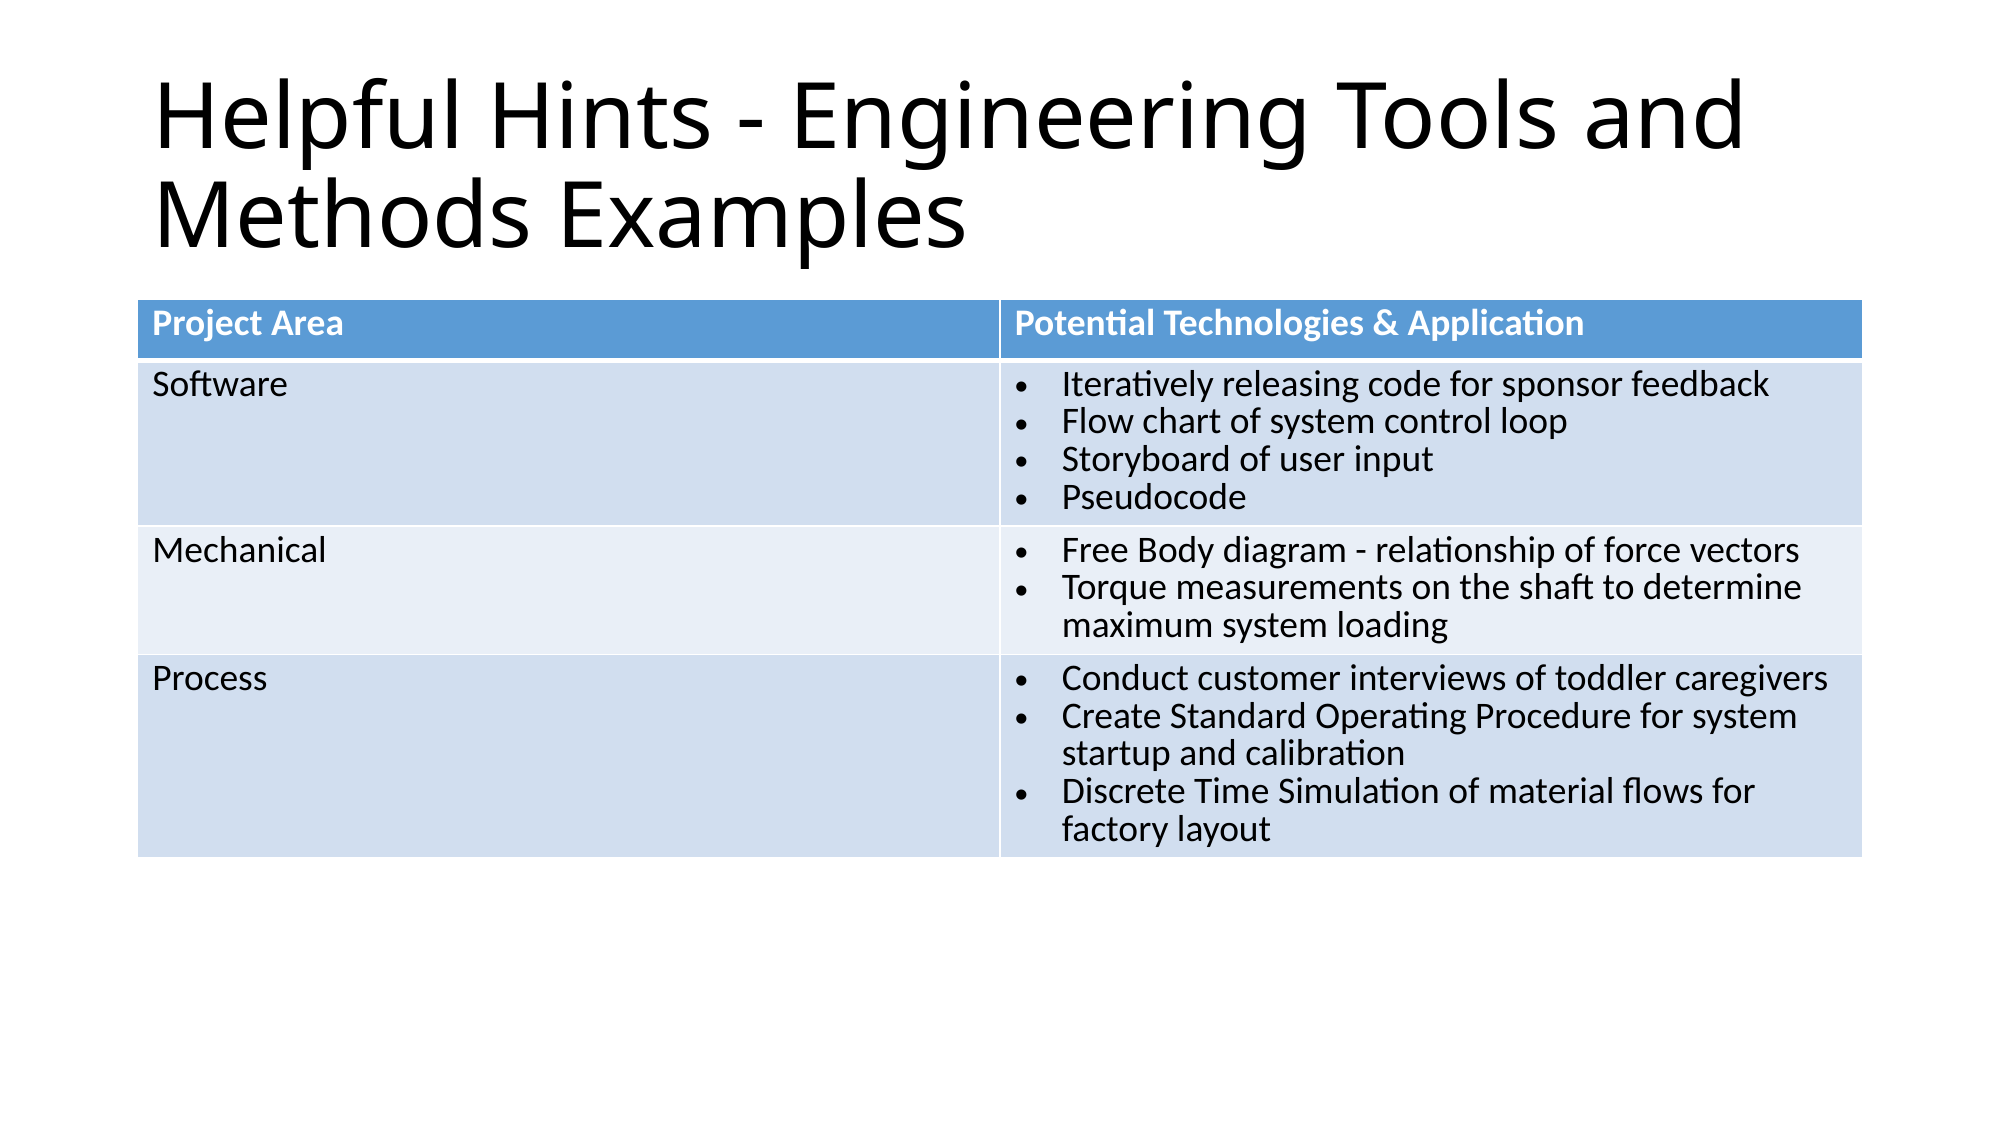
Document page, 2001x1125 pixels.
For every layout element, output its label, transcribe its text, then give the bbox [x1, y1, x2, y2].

table_cell Software [138, 363, 999, 525]
table_cell Process [138, 655, 999, 857]
table_header Project Area [138, 300, 999, 358]
table_cell Conduct customer interviews of toddler caregivers Create Standard Operating Procedure for system startup and calibration Discrete Time Simulation of material flows for factory layout [1001, 655, 1862, 857]
table_cell Free Body diagram - relationship of force vectors Torque measurements on the shaft to determine maximum system loading [1001, 527, 1862, 654]
table_cell Mechanical [138, 527, 999, 654]
table_cell Iteratively releasing code for sponsor feedback Flow chart of system control loop Storyboard of user input Pseudocode [1001, 363, 1862, 525]
title Helpful Hints - Engineering Tools and Methods Examples [137, 59, 1863, 278]
table_header Potential Technologies & Application [1001, 300, 1862, 358]
